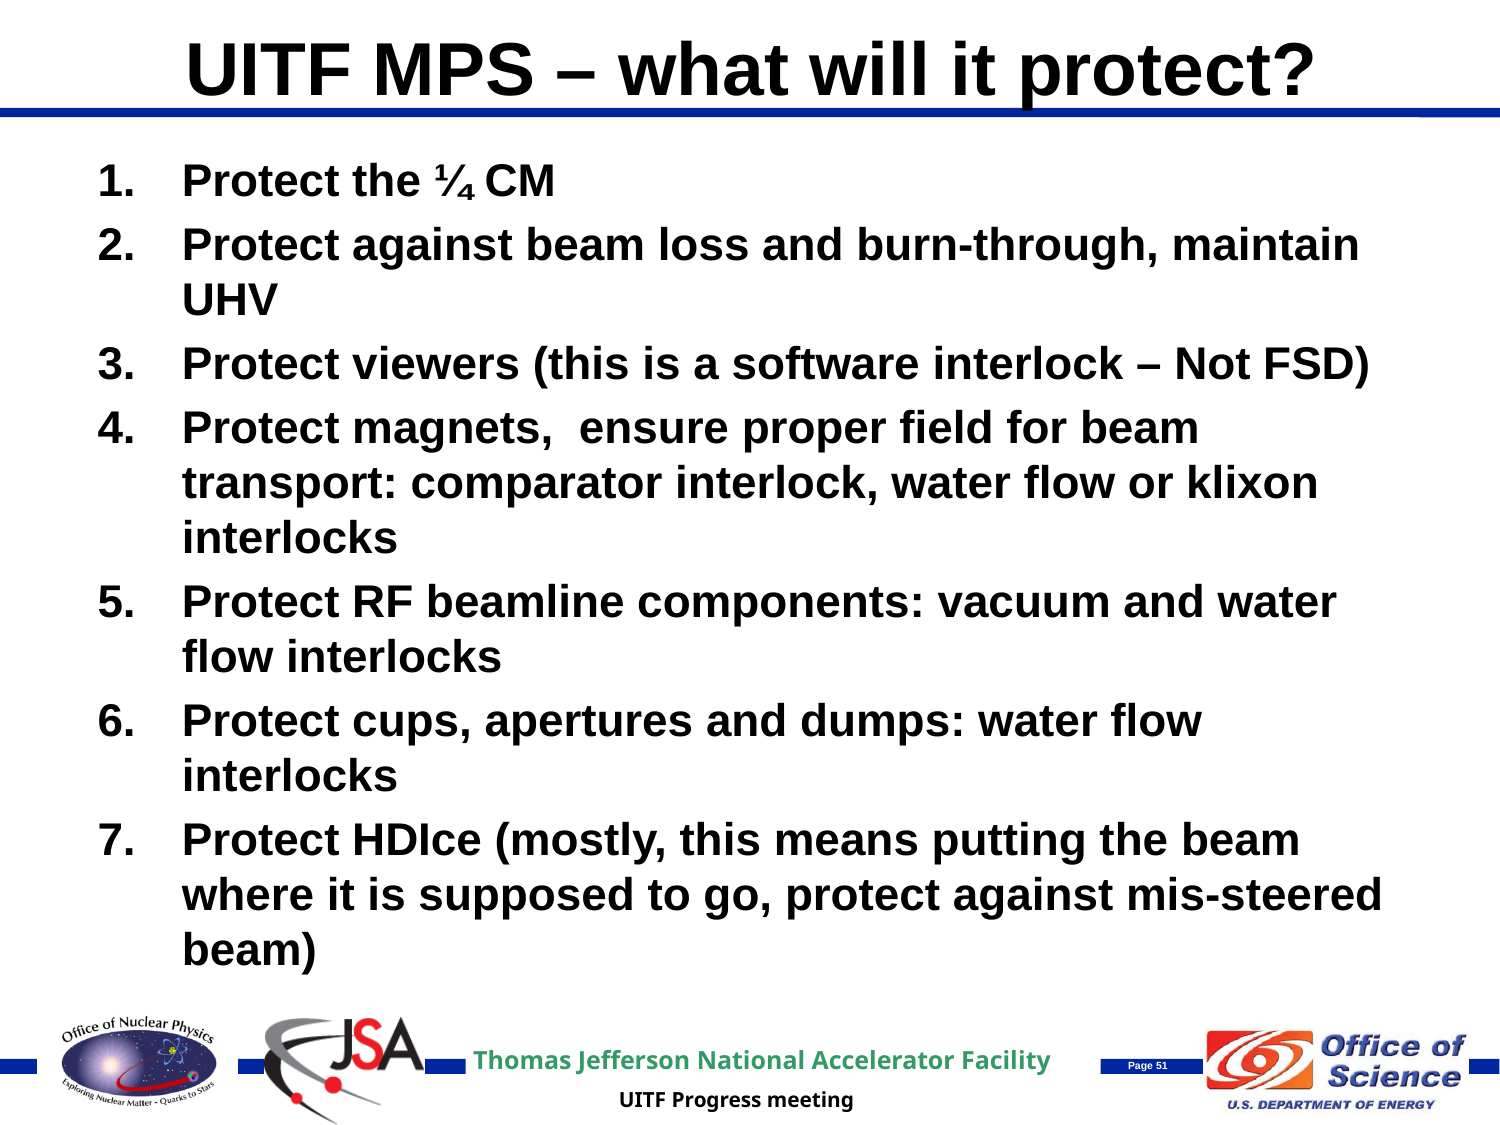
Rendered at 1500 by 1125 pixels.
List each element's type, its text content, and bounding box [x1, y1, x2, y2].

picture [37, 1012, 238, 1117]
text_box Protect the ¼ CM Protect against beam loss and burn-through, maintain UHV Protect viewers (this is a software interlock – Not FSD) Protect magnets, ensure proper field for beam transport: comparator interlock, water flow or klixon interlocks Protect RF beamline components: vacuum and water flow interlocks Protect cups, apertures and dumps: water flow interlocks Protect HDIce (mostly, this means putting the beam where it is supposed to go, protect against mis-steered beam) [82, 142, 1433, 992]
picture [1203, 1025, 1469, 1114]
text_box UITF MPS – what will it protect? [77, 13, 1427, 201]
picture [264, 1017, 425, 1125]
